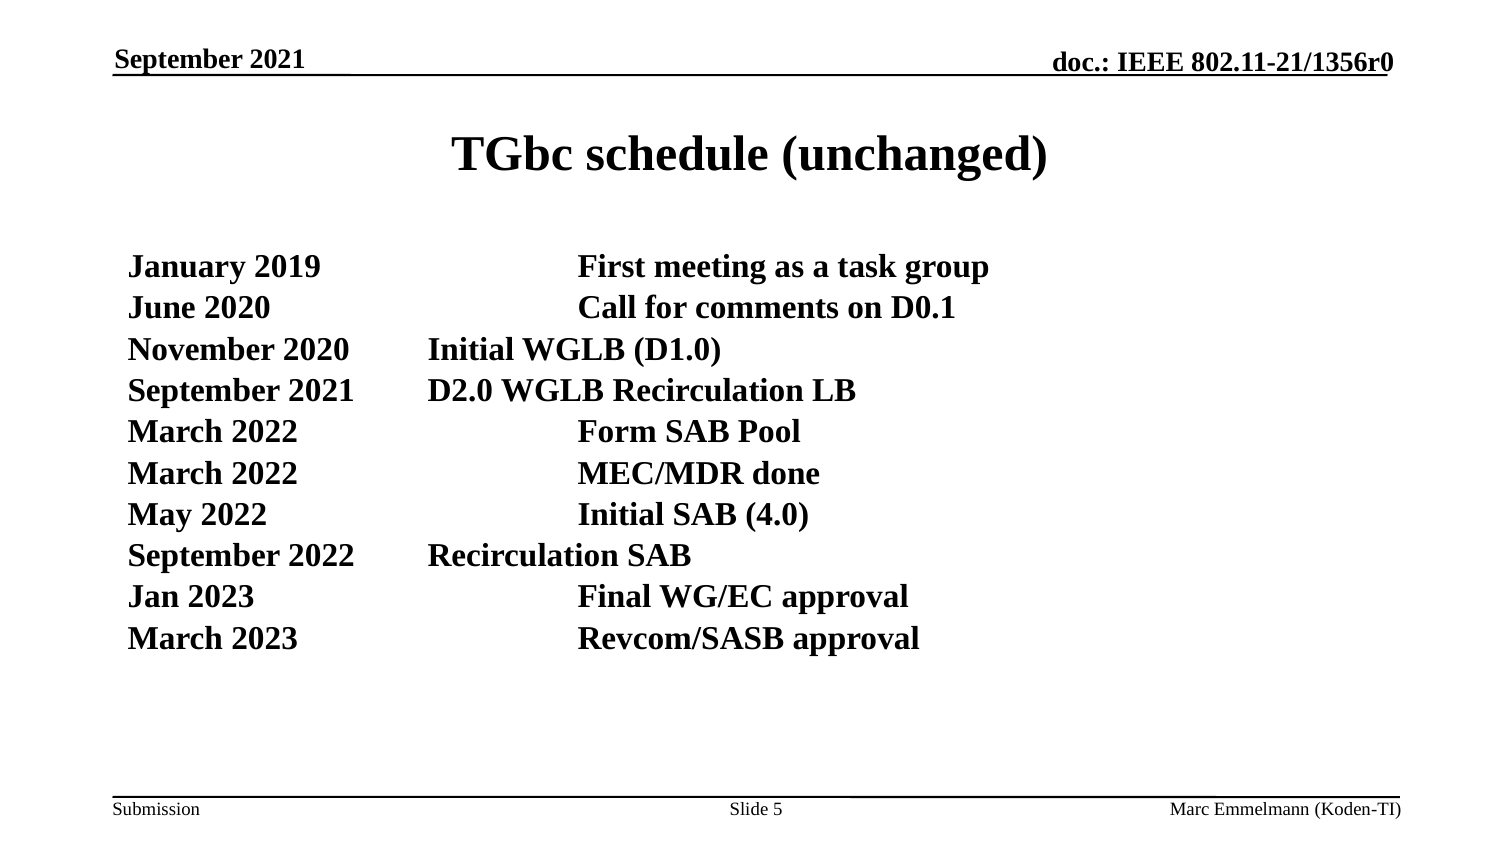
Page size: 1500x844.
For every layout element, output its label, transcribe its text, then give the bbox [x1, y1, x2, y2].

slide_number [114, 40, 423, 75]
footer Marc Emmelmann (Koden-TI) [878, 796, 1402, 820]
slide_number Slide 5 [712, 796, 800, 842]
title TGbc schedule (unchanged) [112, 84, 1388, 216]
text_box January 2019 First meeting as a task group June 2020 Call for comments on D0.1 November 2020 Initial WGLB (D1.0) September 2021 D2.0 WGLB Recirculation LB March 2022 Form SAB Pool March 2022 MEC/MDR done May 2022 Initial SAB (4.0) September 2022 Recirculation SAB Jan 2023 Final WG/EC approval March 2023 Revcom/SASB approval [112, 244, 1388, 729]
